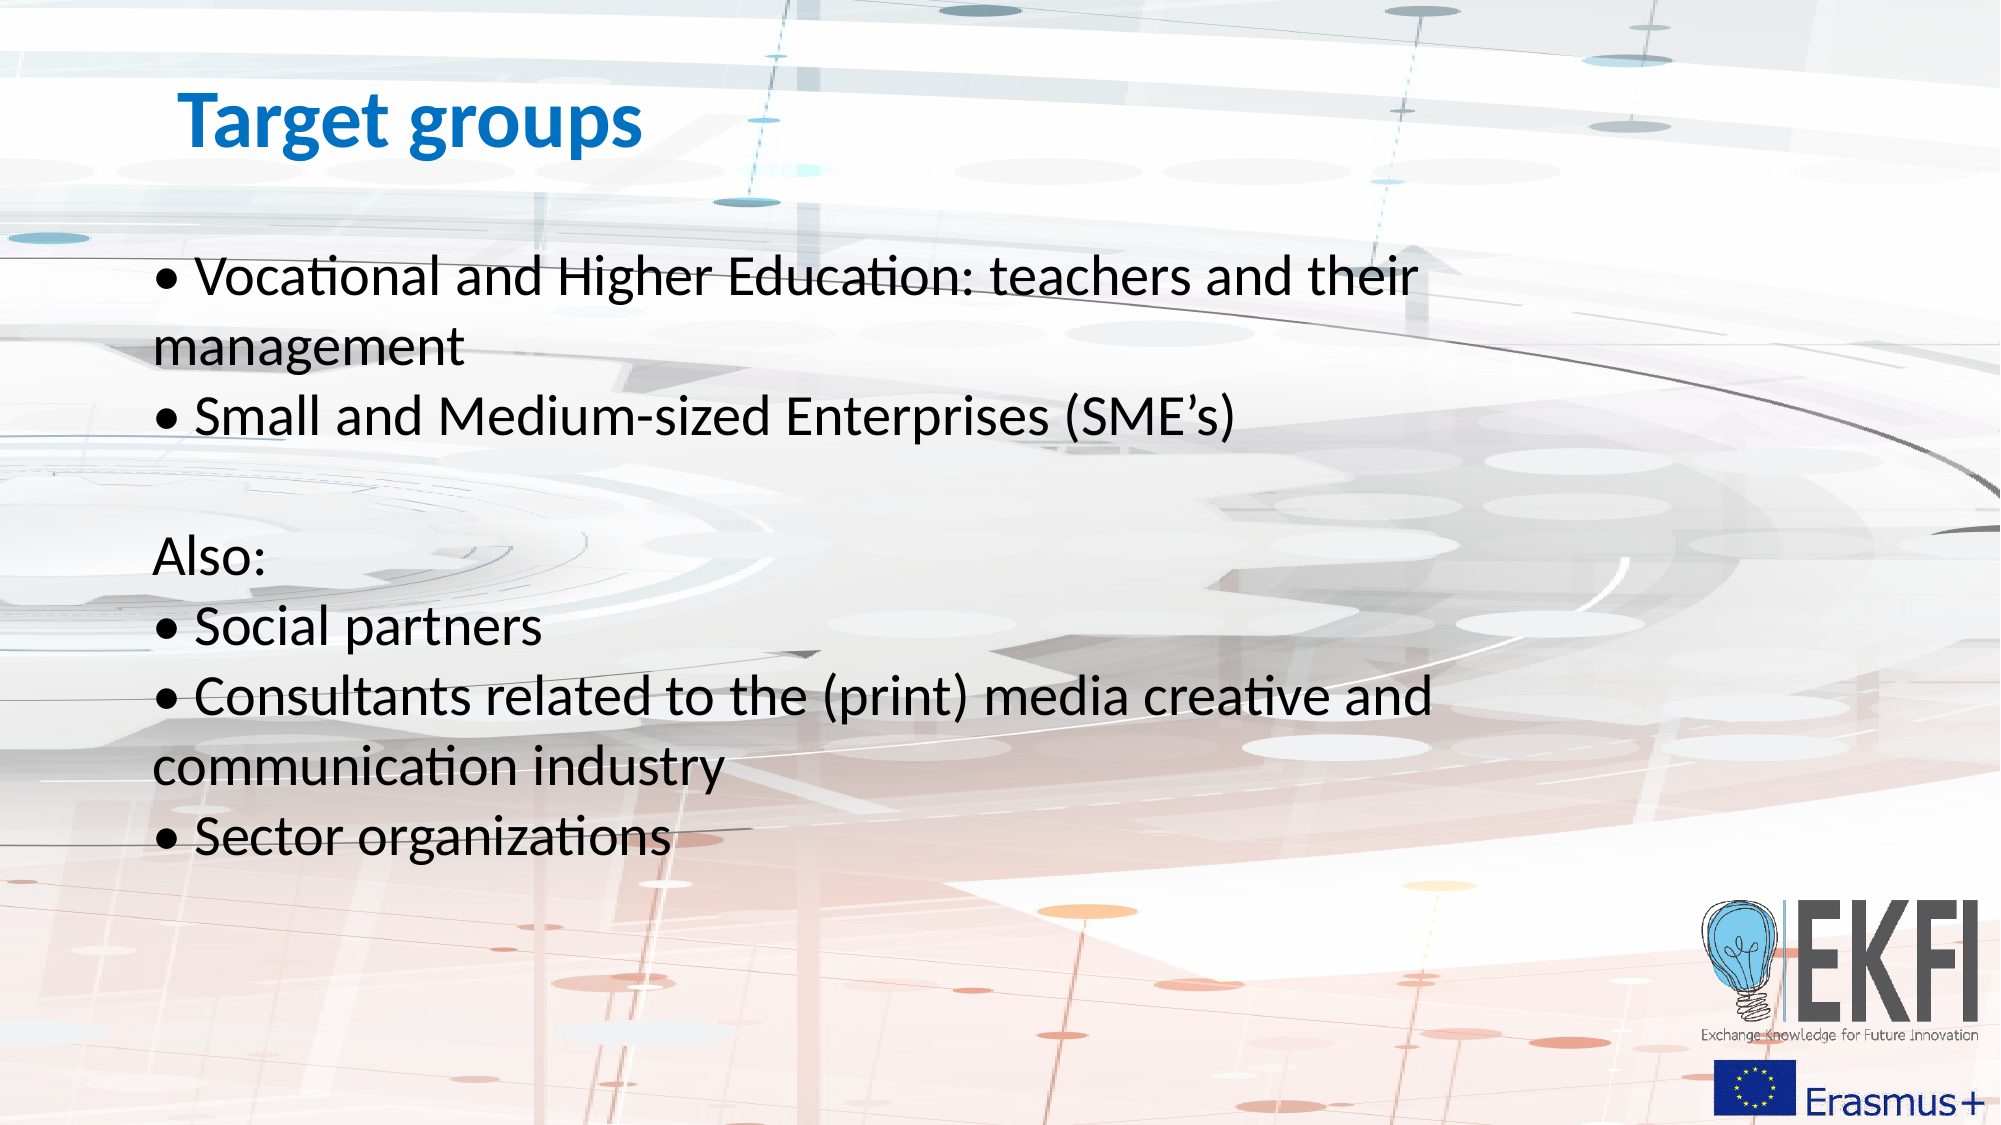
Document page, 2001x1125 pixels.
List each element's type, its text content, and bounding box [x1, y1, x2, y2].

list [1699, 897, 1980, 1044]
picture [1698, 1044, 2000, 1125]
text_box • Vocational and Higher Education: teachers and their management • Small and Medium-sized Enterprises (SME’s) Also: • Social partners • Consultants related to the (print) media creative and communication industry • Sector organizations [137, 229, 1742, 875]
title Target groups [162, 12, 1888, 230]
